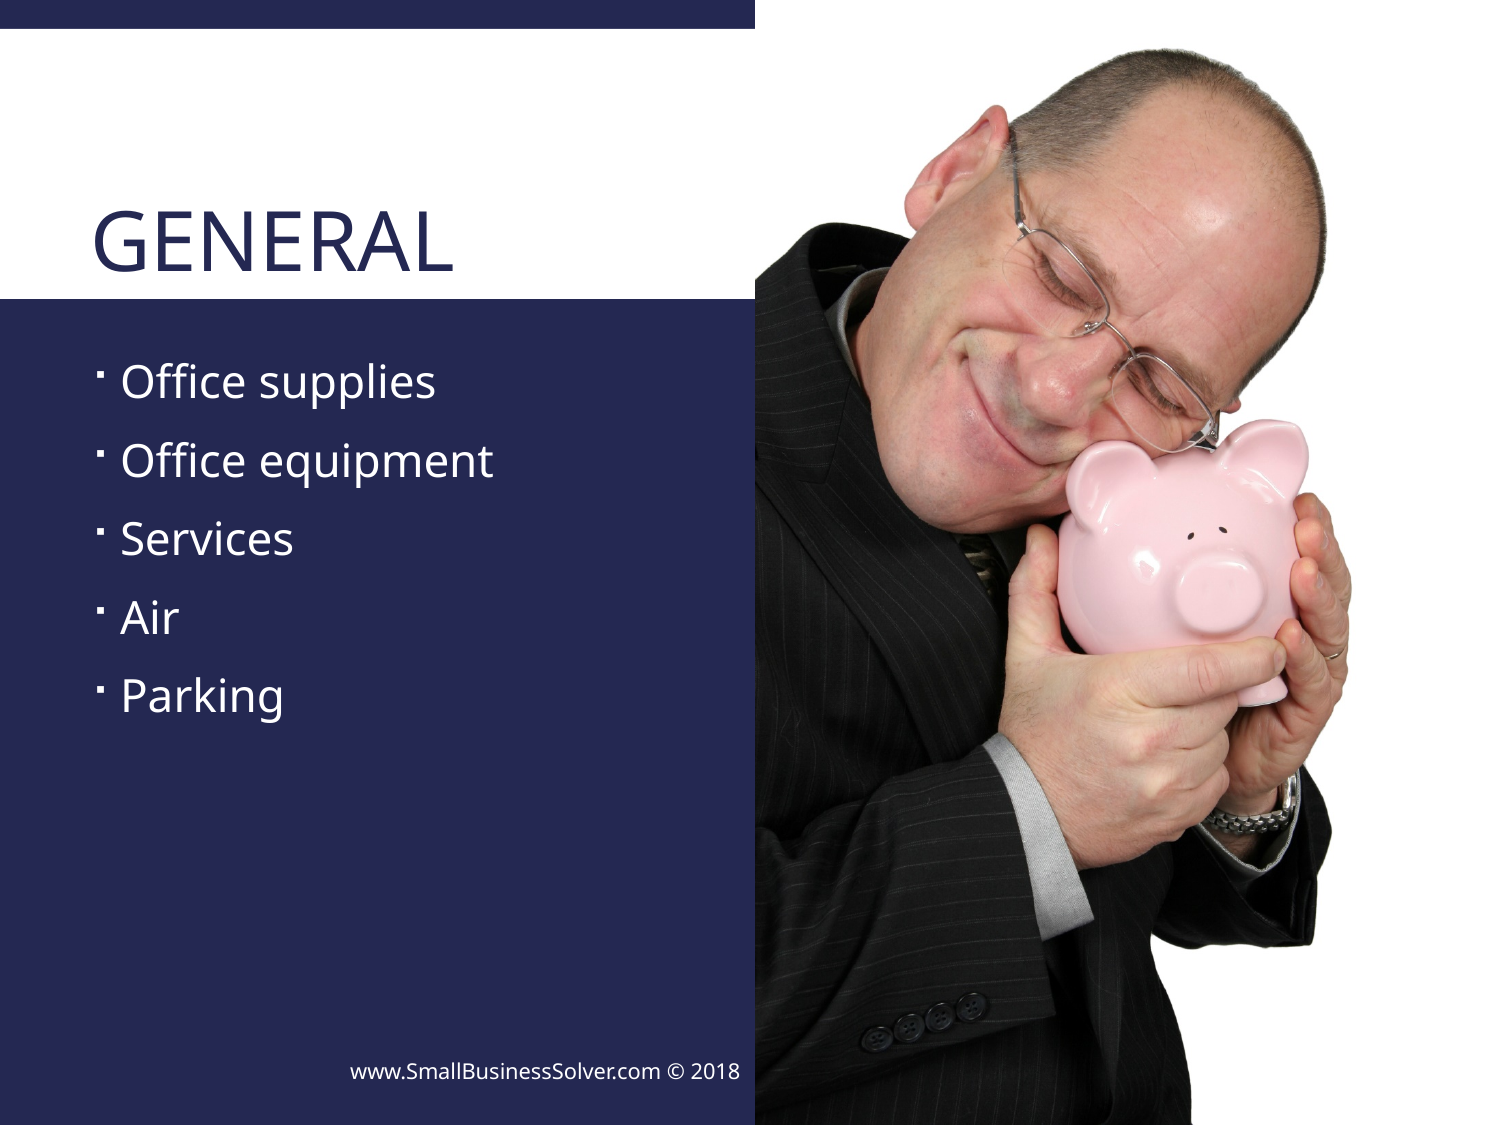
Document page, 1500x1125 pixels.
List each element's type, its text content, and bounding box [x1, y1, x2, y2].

list Office supplies Office equipment Services Air Parking [75, 351, 748, 1005]
picture [755, 0, 1500, 1125]
footer www.SmallBusinessSolver.com © 2018 [89, 1041, 748, 1101]
title General [75, 152, 748, 340]
